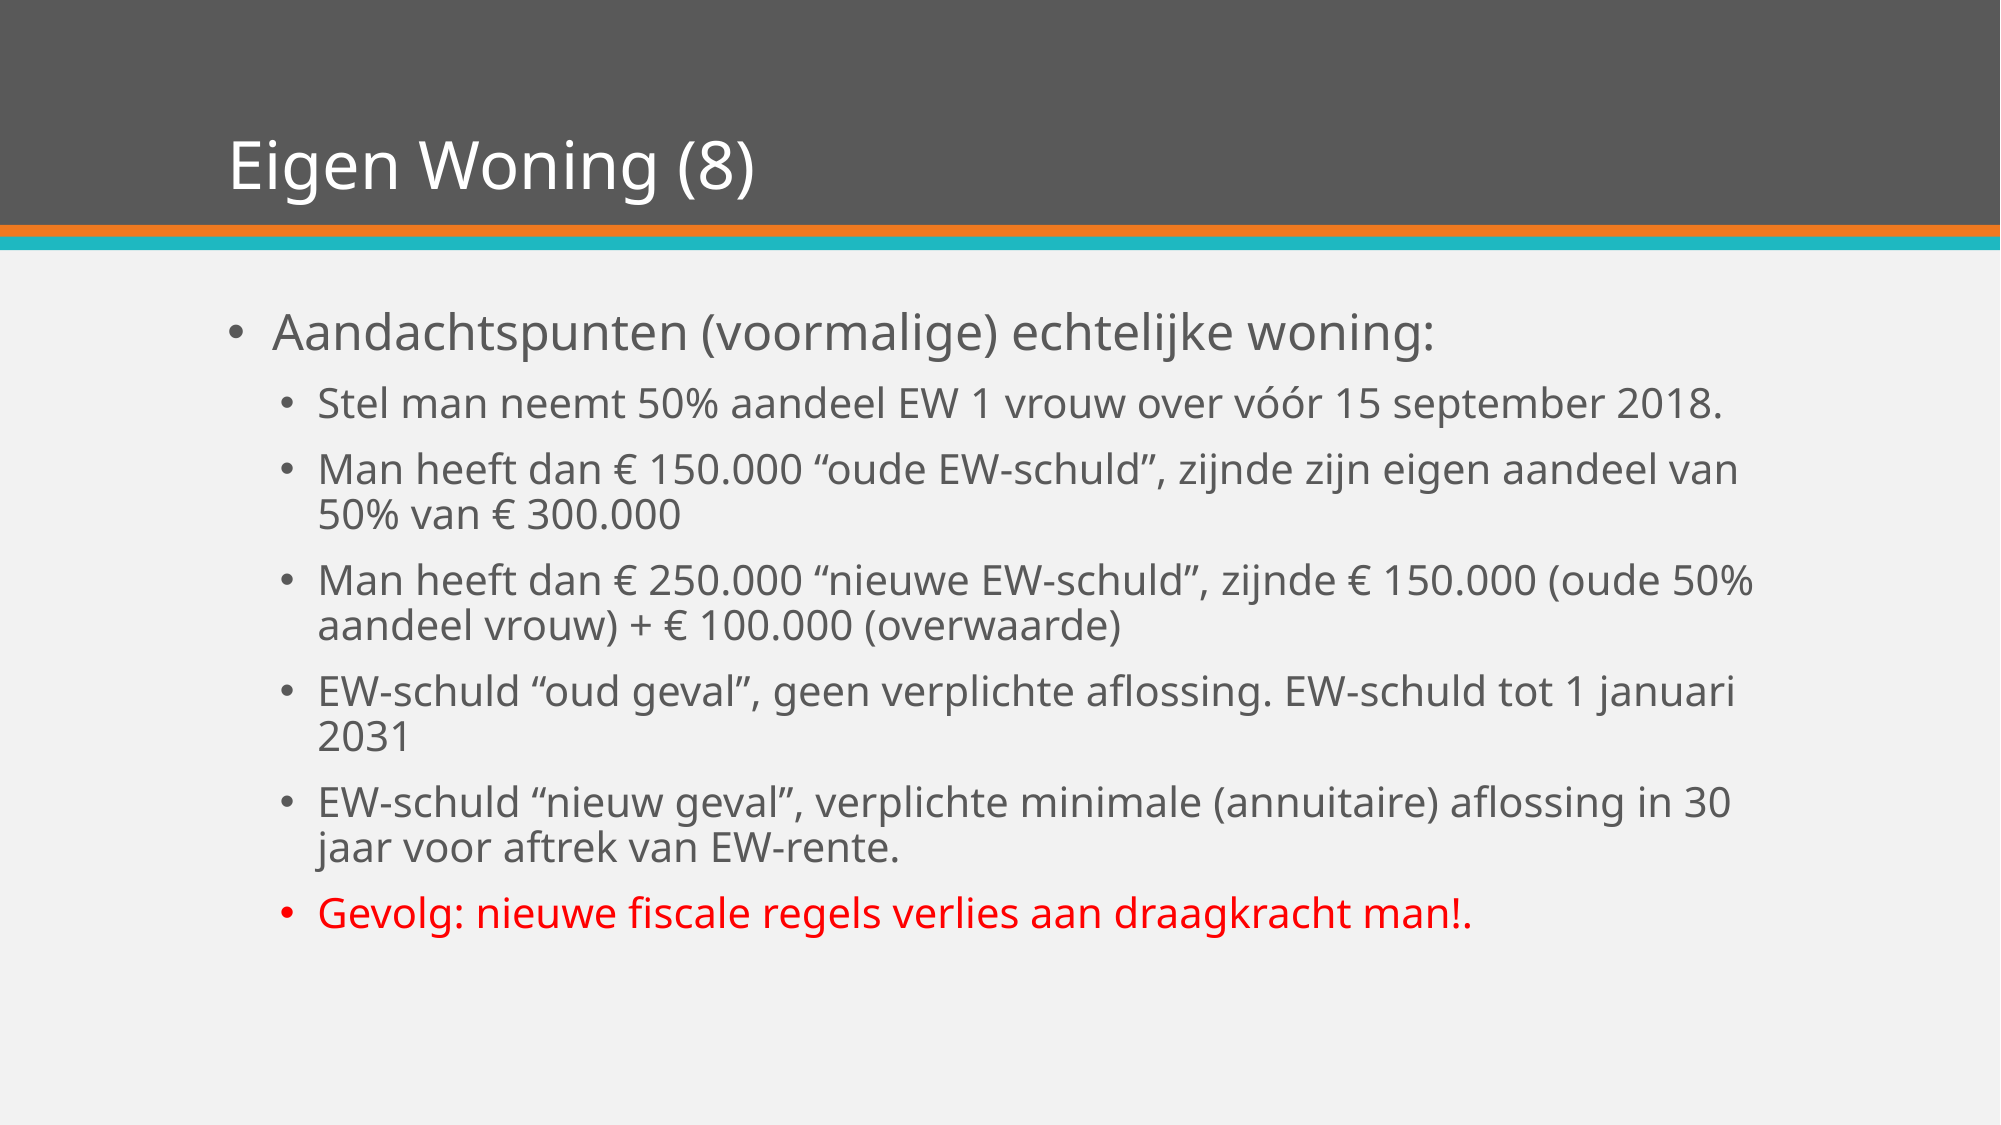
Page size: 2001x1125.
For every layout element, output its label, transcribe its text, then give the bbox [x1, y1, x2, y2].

list Aandachtspunten (voormalige) echtelijke woning: Stel man neemt 50% aandeel EW 1 vrouw over vóór 15 september 2018. Man heeft dan € 150.000 “oude EW-schuld”, zijnde zijn eigen aandeel van 50% van € 300.000 Man heeft dan € 250.000 “nieuwe EW-schuld”, zijnde € 150.000 (oude 50% aandeel vrouw) + € 100.000 (overwaarde) EW-schuld “oud geval”, geen verplichte aflossing. EW-schuld tot 1 januari 2031 EW-schuld “nieuw geval”, verplichte minimale (annuitaire) aflossing in 30 jaar voor aftrek van EW-rente. Gevolg: nieuwe fiscale regels verlies aan draagkracht man!. [212, 299, 1788, 1013]
title Eigen Woning (8) [212, 41, 1788, 212]
